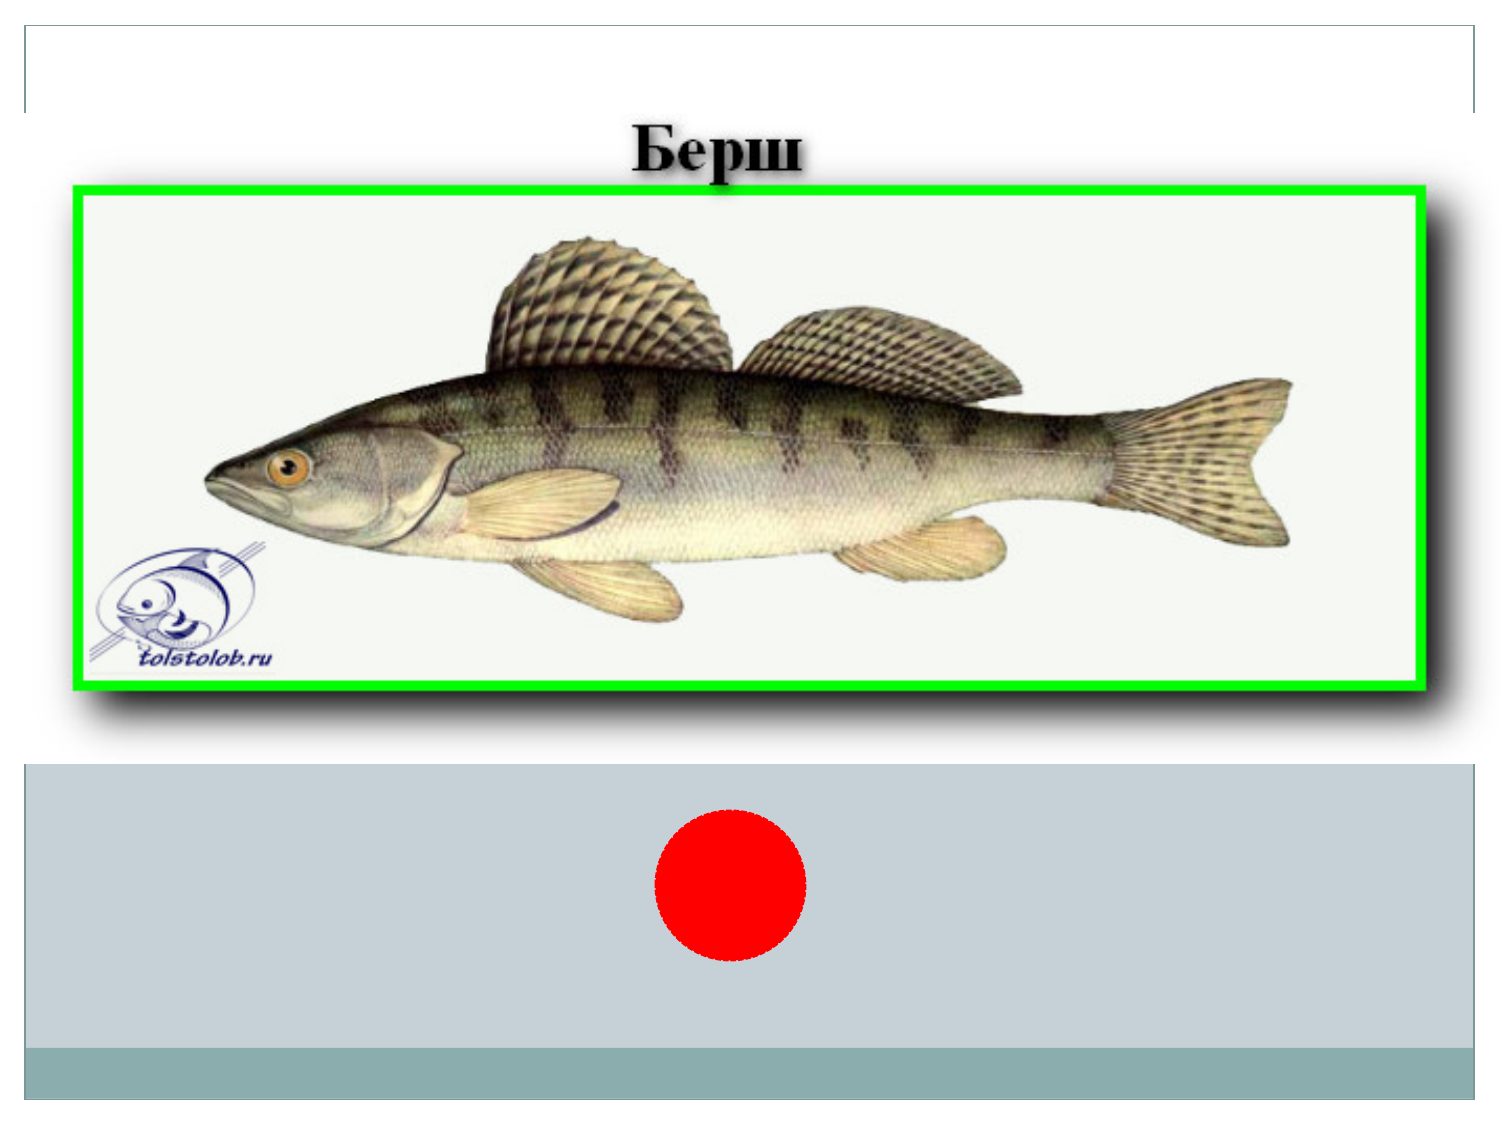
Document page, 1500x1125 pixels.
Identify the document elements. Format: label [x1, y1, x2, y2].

list [0, 113, 1500, 764]
text_box [654, 809, 807, 962]
